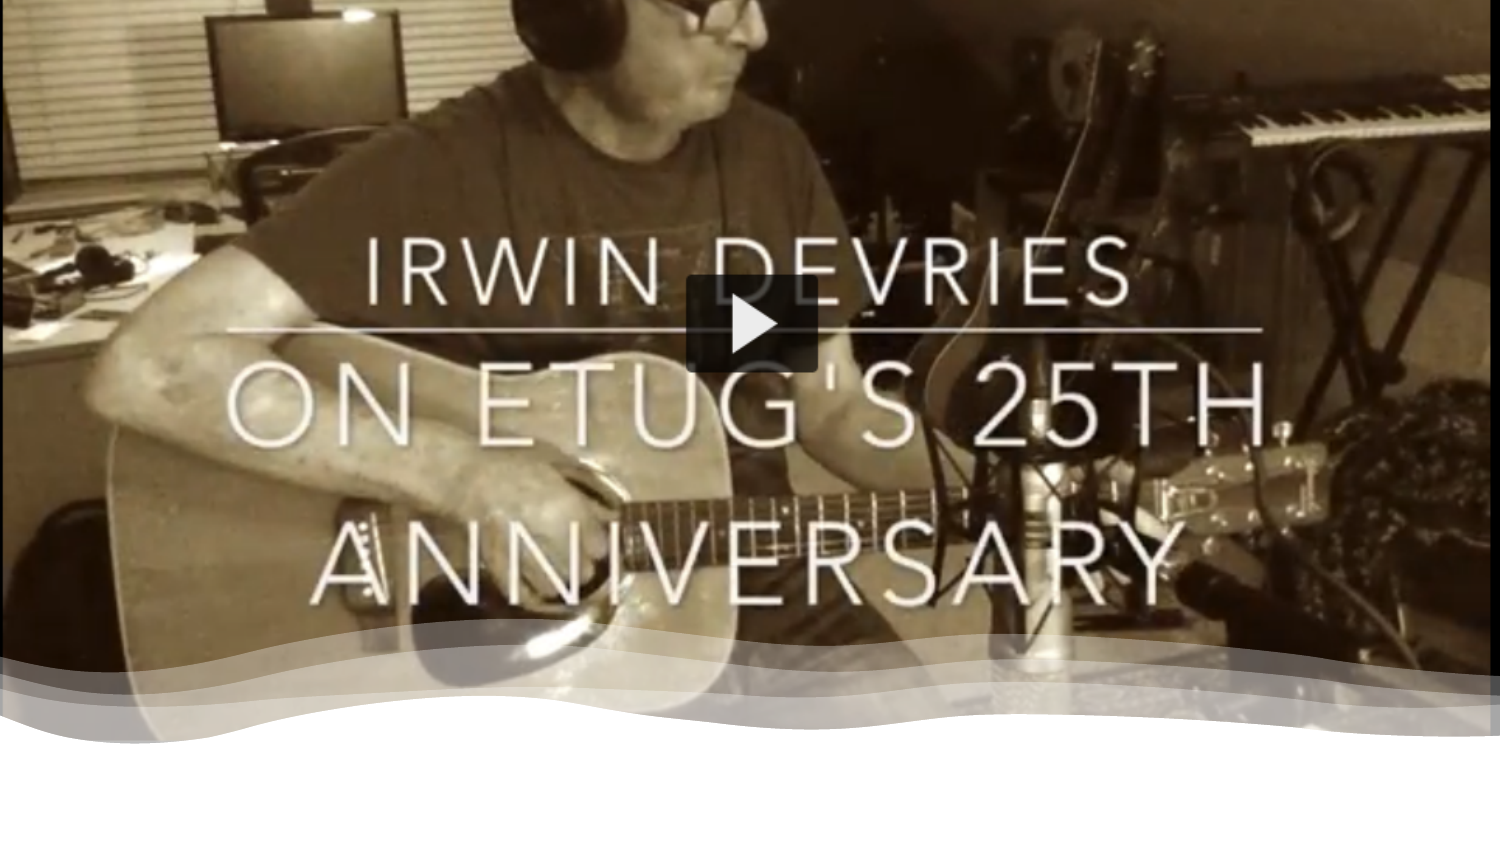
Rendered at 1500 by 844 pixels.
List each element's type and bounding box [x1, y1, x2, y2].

text_box [0, 618, 1500, 844]
picture [0, 0, 1500, 618]
